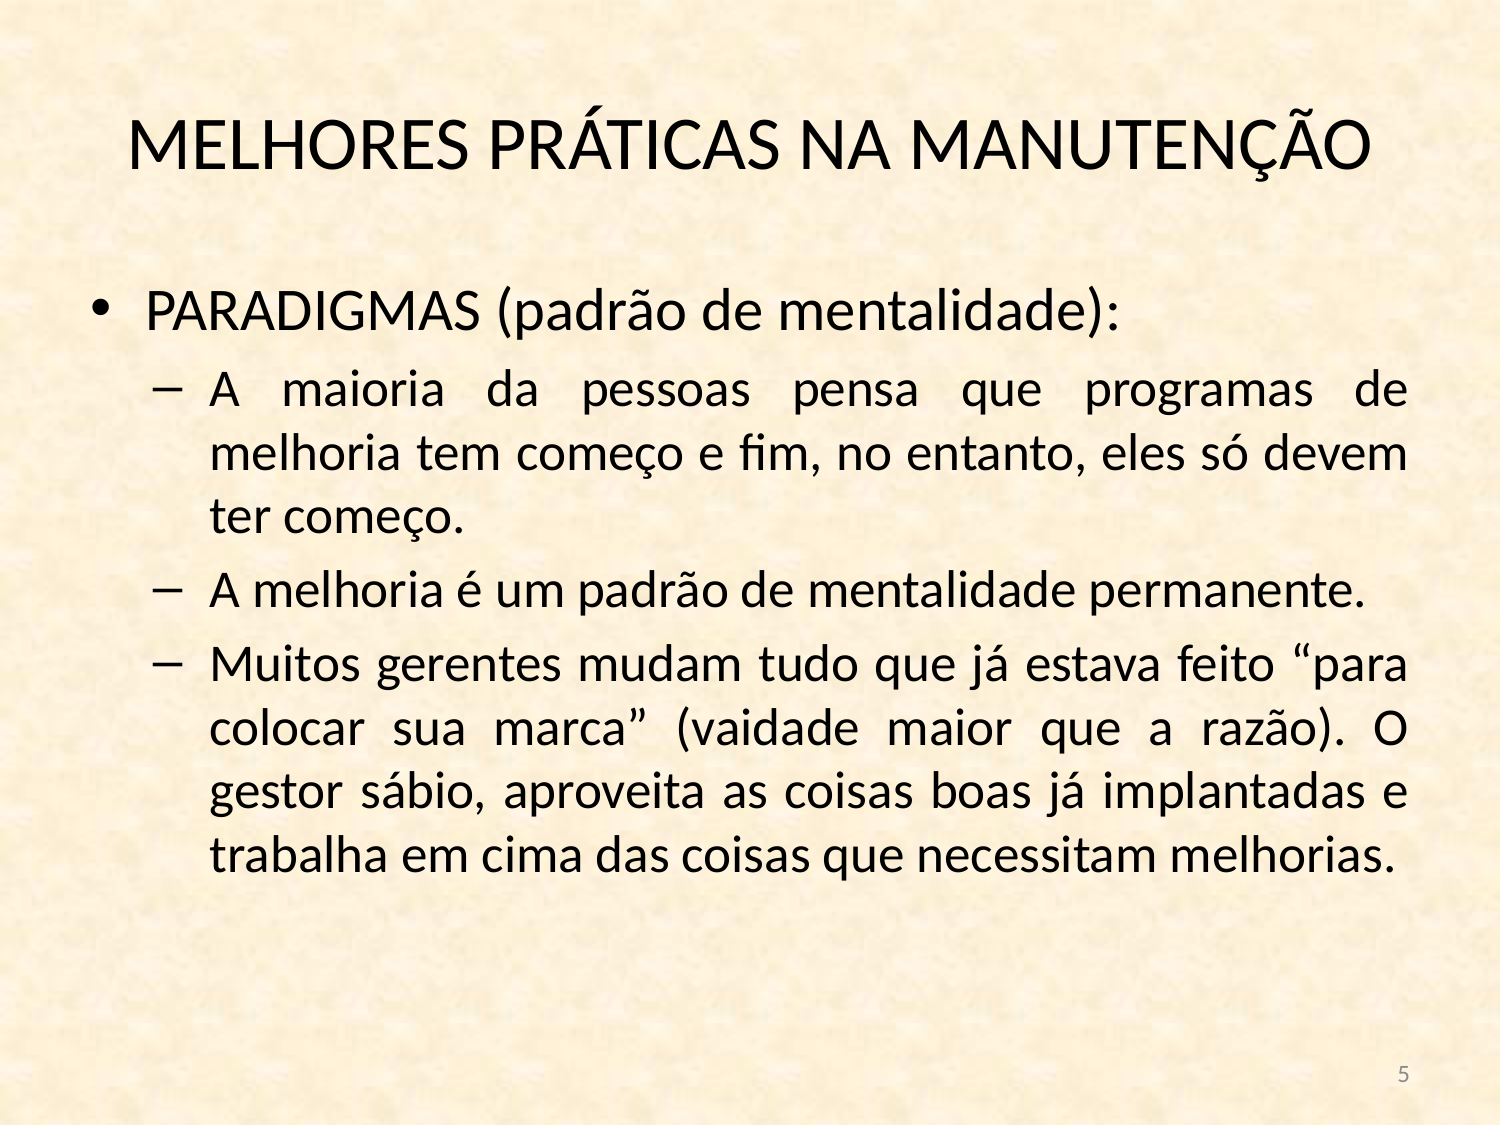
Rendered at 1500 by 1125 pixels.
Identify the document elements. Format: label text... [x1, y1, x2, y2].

list PARADIGMAS (padrão de mentalidade): A maioria da pessoas pensa que programas de melhoria tem começo e fim, no entanto, eles só devem ter começo. A melhoria é um padrão de mentalidade permanente. Muitos gerentes mudam tudo que já estava feito “para colocar sua marca” (vaidade maior que a razão). O gestor sábio, aproveita as coisas boas já implantadas e trabalha em cima das coisas que necessitam melhorias. [75, 262, 1425, 1005]
picture [0, 0, 1500, 1125]
slide_number 5 [1074, 1042, 1425, 1103]
title MELHORES PRÁTICAS NA MANUTENÇÃO [75, 45, 1425, 233]
